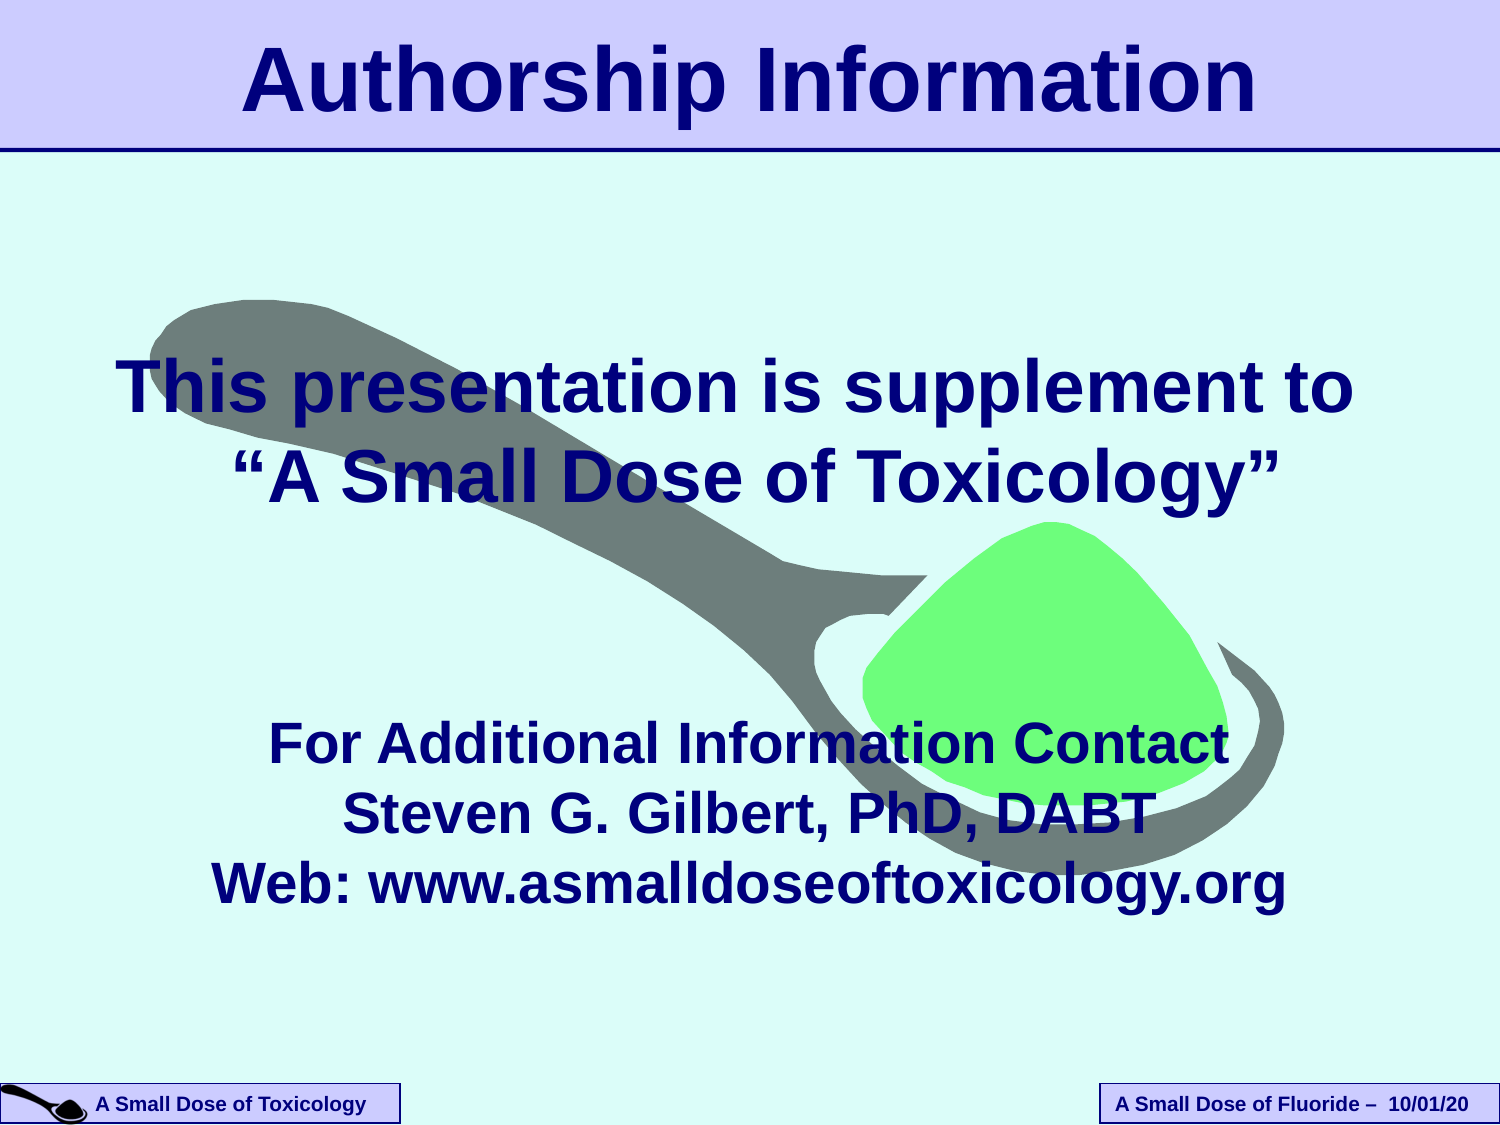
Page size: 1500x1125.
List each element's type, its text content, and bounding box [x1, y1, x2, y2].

title Authorship Information [75, 12, 1425, 138]
text_box This presentation is supplement to “A Small Dose of Toxicology” [1285, 329, 1394, 525]
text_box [149, 299, 1285, 875]
text_box This presentation is supplement to “A Small Dose of Toxicology” [99, 329, 149, 525]
text_box For Additional Information Contact Steven G. Gilbert, PhD, DABT Web: www.asmalldoseoftoxicology.org [174, 697, 1325, 923]
picture [0, 1084, 88, 1125]
